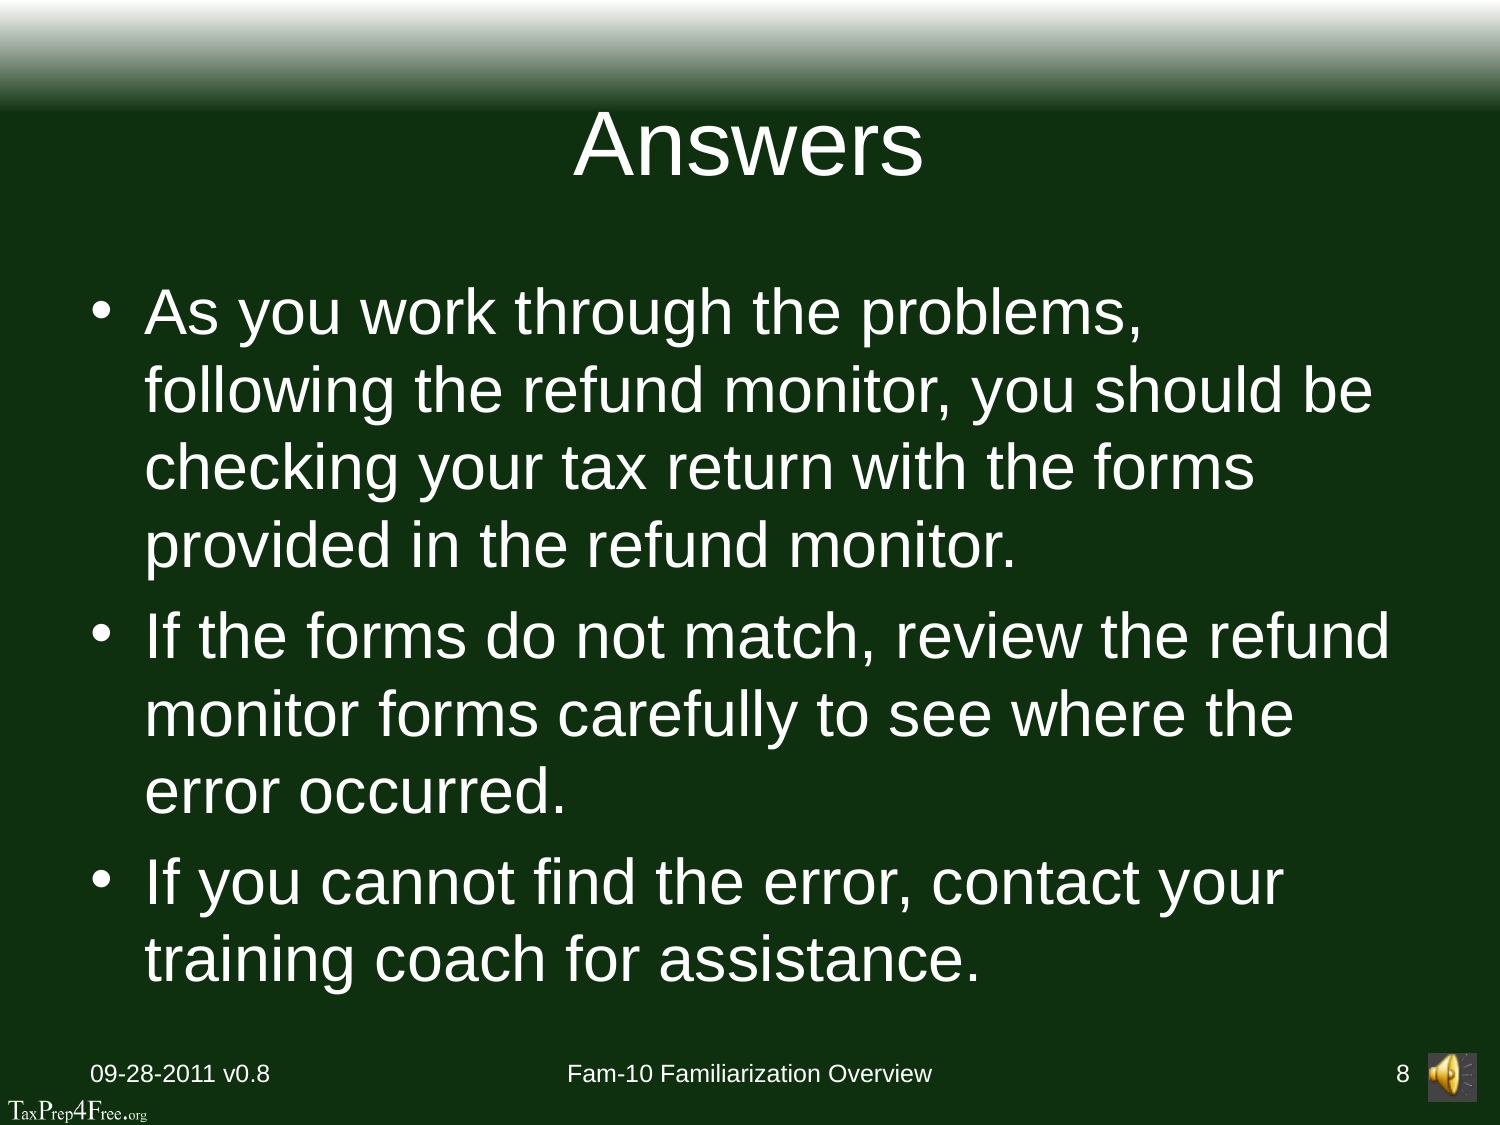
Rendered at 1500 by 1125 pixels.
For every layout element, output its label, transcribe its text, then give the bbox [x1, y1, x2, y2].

footer Fam-10 Familiarization Overview [512, 1042, 988, 1103]
title Answers [75, 45, 1425, 233]
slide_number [75, 1042, 425, 1103]
slide_number 8 [1074, 1042, 1425, 1103]
picture [5, 1100, 150, 1123]
picture [1427, 1052, 1478, 1103]
list As you work through the problems, following the refund monitor, you should be checking your tax return with the forms provided in the refund monitor. If the forms do not match, review the refund monitor forms carefully to see where the error occurred. If you cannot find the error, contact your training coach for assistance. [75, 262, 1425, 1005]
